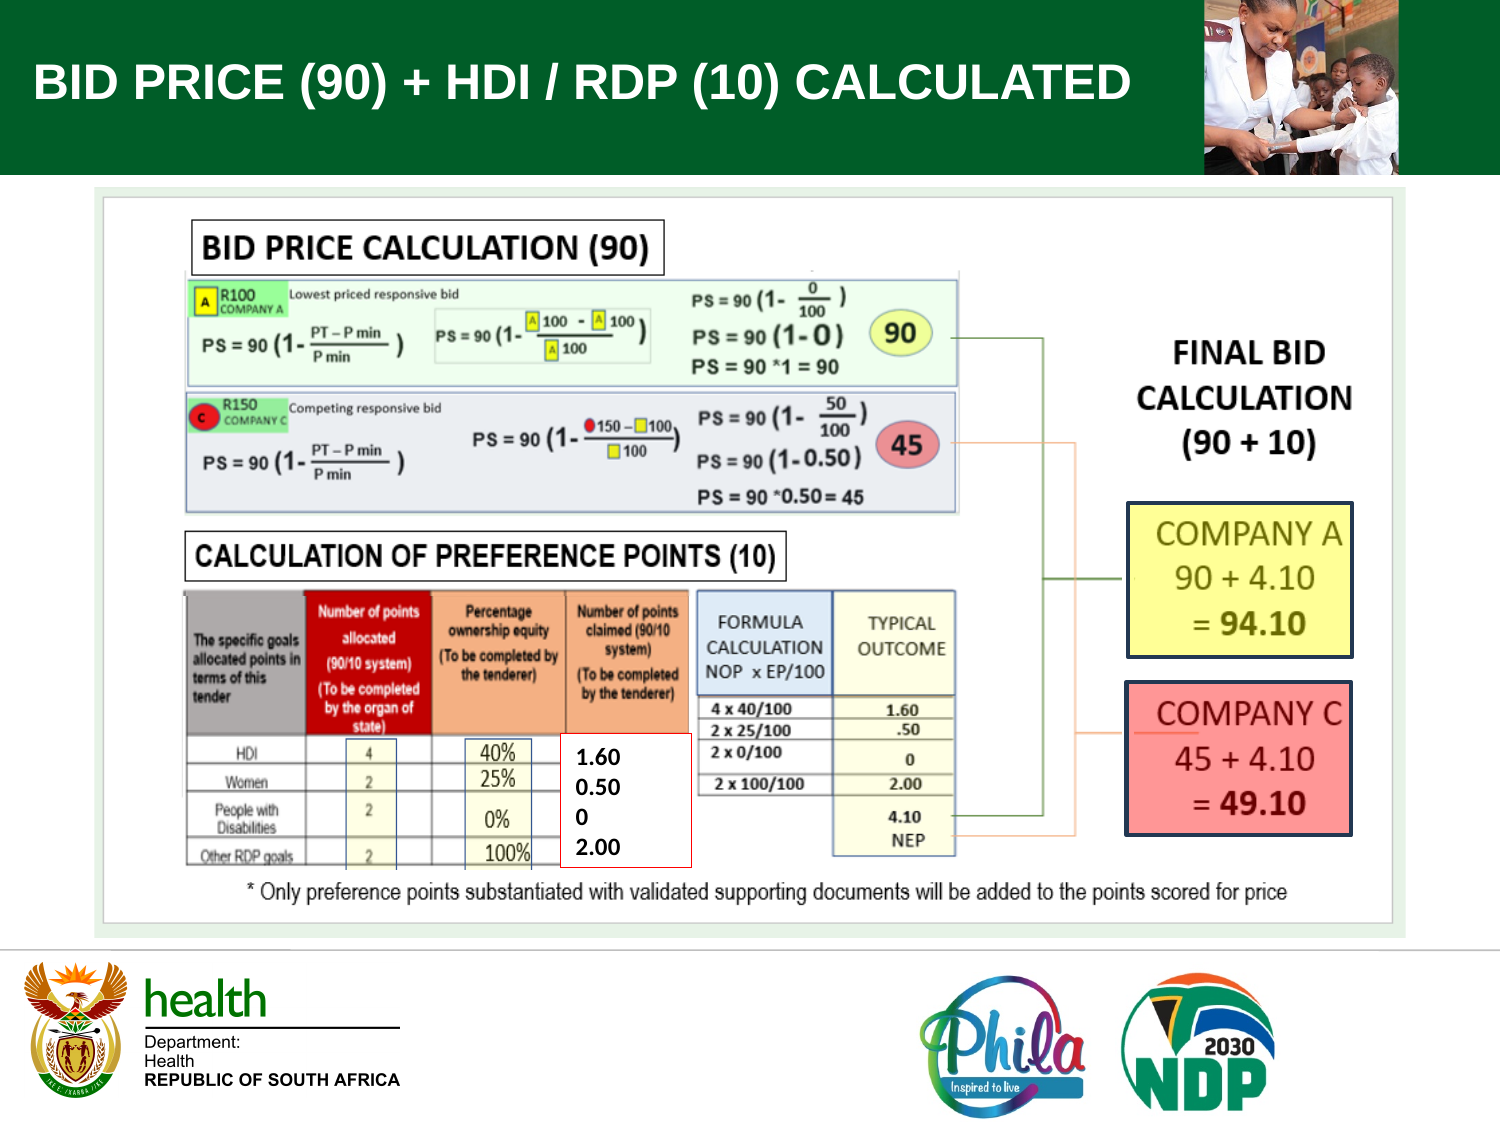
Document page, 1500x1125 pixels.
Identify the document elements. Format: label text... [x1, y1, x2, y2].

picture [916, 972, 1092, 1122]
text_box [182, 596, 692, 870]
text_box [94, 187, 1406, 938]
picture [1115, 962, 1290, 1125]
picture [1204, 0, 1399, 175]
picture [24, 962, 400, 1098]
text_box BID PRICE (90) + HDI / RDP (10) CALCULATED [18, 42, 1223, 118]
